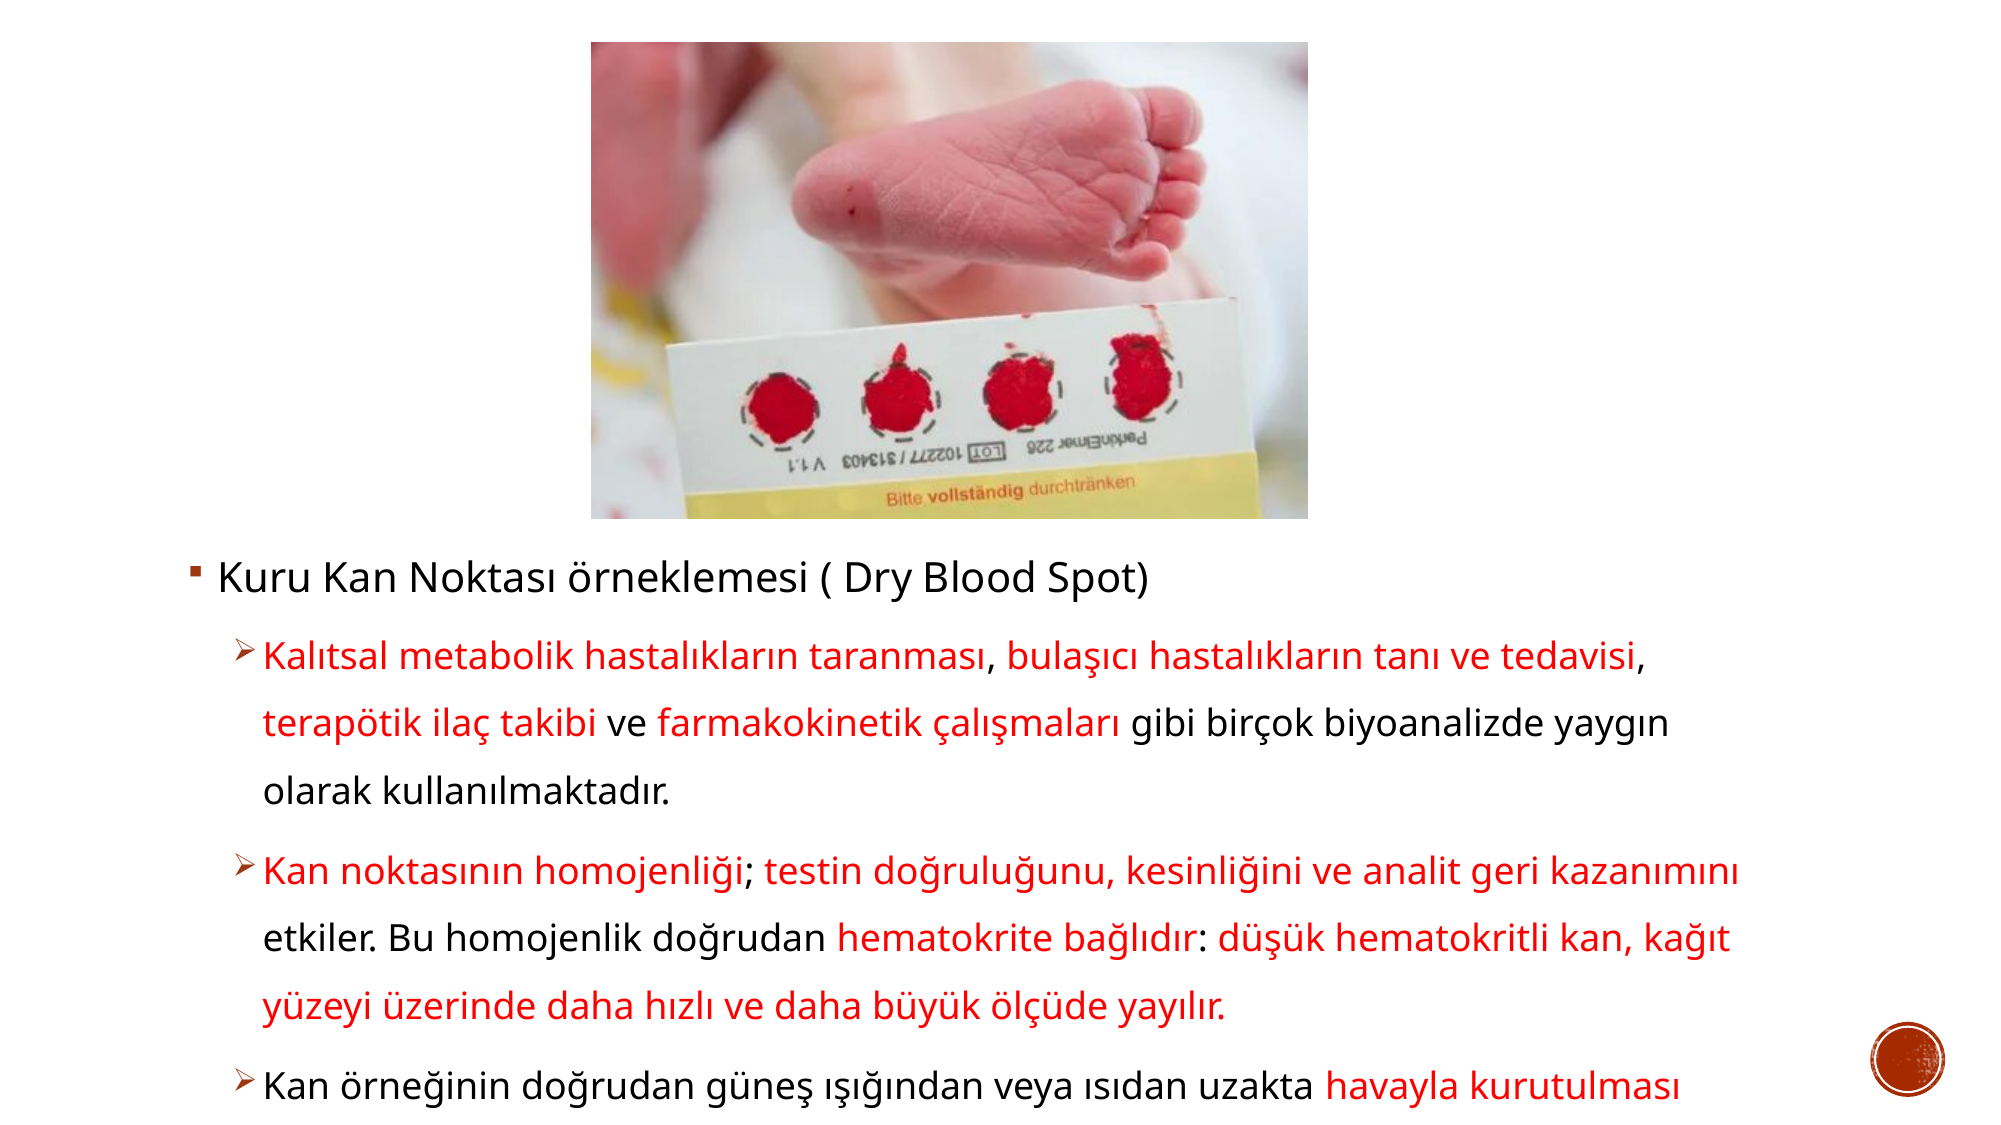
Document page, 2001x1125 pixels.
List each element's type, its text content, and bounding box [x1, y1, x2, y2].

list Kuru Kan Noktası örneklemesi ( Dry Blood Spot) Kalıtsal metabolik hastalıkların taranması, bulaşıcı hastalıkların tanı ve tedavisi, terapötik ilaç takibi ve farmakokinetik çalışmaları gibi birçok biyoanalizde yaygın olarak kullanılmaktadır. Kan noktasının homojenliği; testin doğruluğunu, kesinliğini ve analit geri kazanımını etkiler. Bu homojenlik doğrudan hematokrite bağlıdır: düşük hematokritli kan, kağıt yüzeyi üzerinde daha hızlı ve daha büyük ölçüde yayılır. Kan örneğinin doğrudan güneş ışığından veya ısıdan uzakta havayla kurutulması gerekir. [172, 518, 1798, 1125]
picture [591, 42, 1308, 519]
